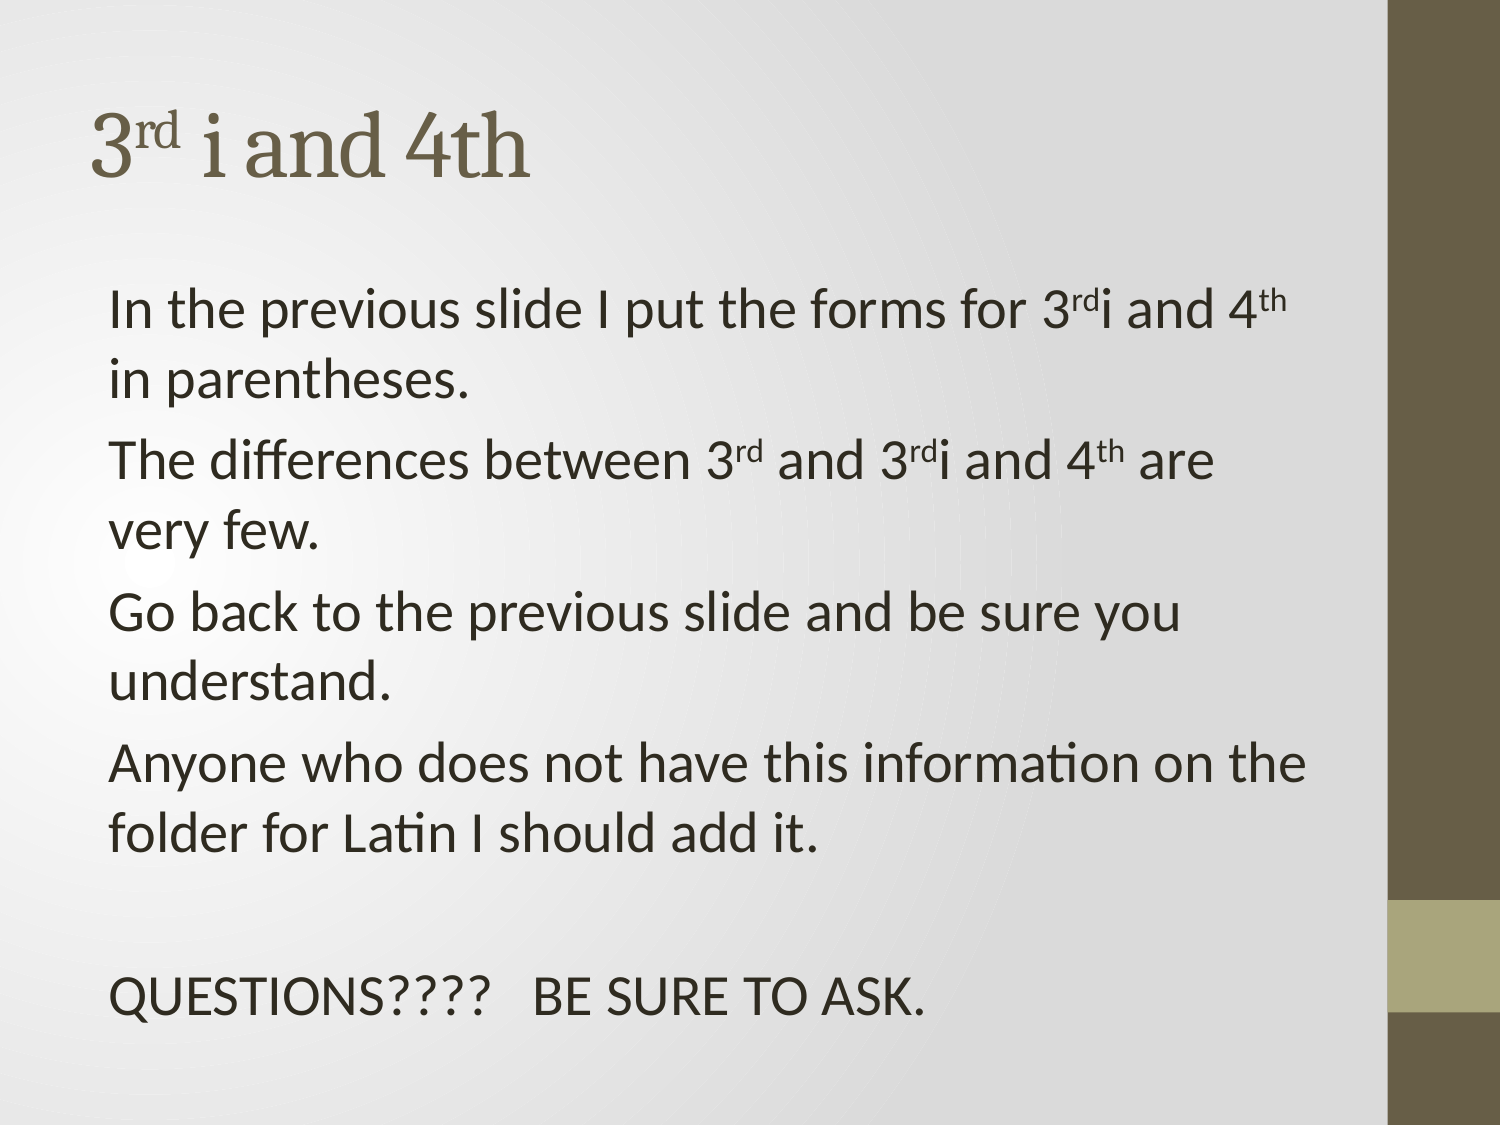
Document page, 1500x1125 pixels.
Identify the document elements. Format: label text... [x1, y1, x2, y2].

list In the previous slide I put the forms for 3rdi and 4th in parentheses. The differences between 3rd and 3rdi and 4th are very few. Go back to the previous slide and be sure you understand. Anyone who does not have this information on the folder for Latin I should add it. QUESTIONS???? BE SURE TO ASK. [75, 262, 1325, 1050]
title 3rd i and 4th [75, 45, 1325, 233]
